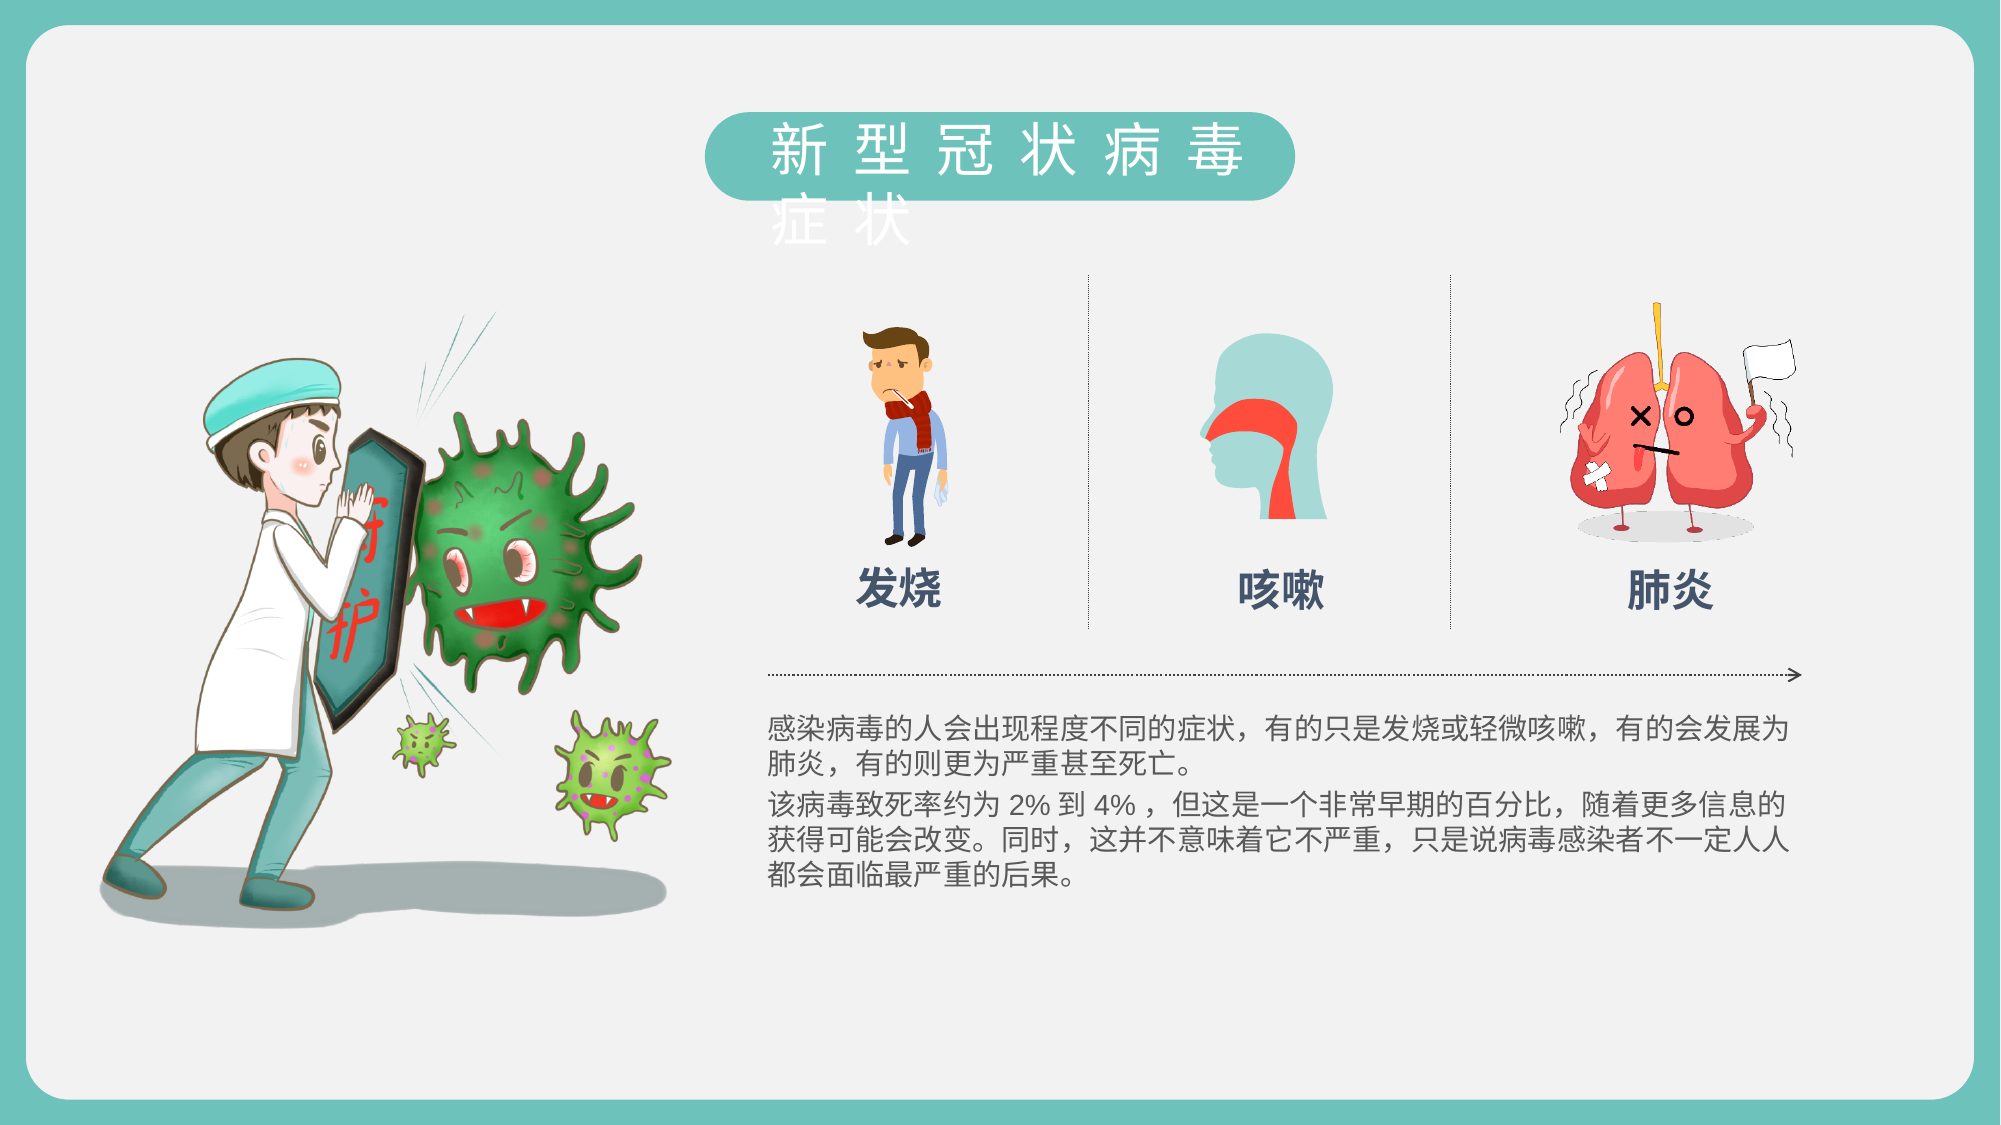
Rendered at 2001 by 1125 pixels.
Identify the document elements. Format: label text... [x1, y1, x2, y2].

text_box 新型冠状病毒症状 [755, 106, 1286, 261]
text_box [746, 274, 1875, 973]
picture [0, 223, 792, 1050]
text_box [1197, 333, 1341, 520]
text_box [862, 324, 950, 547]
picture [1472, 230, 1870, 627]
